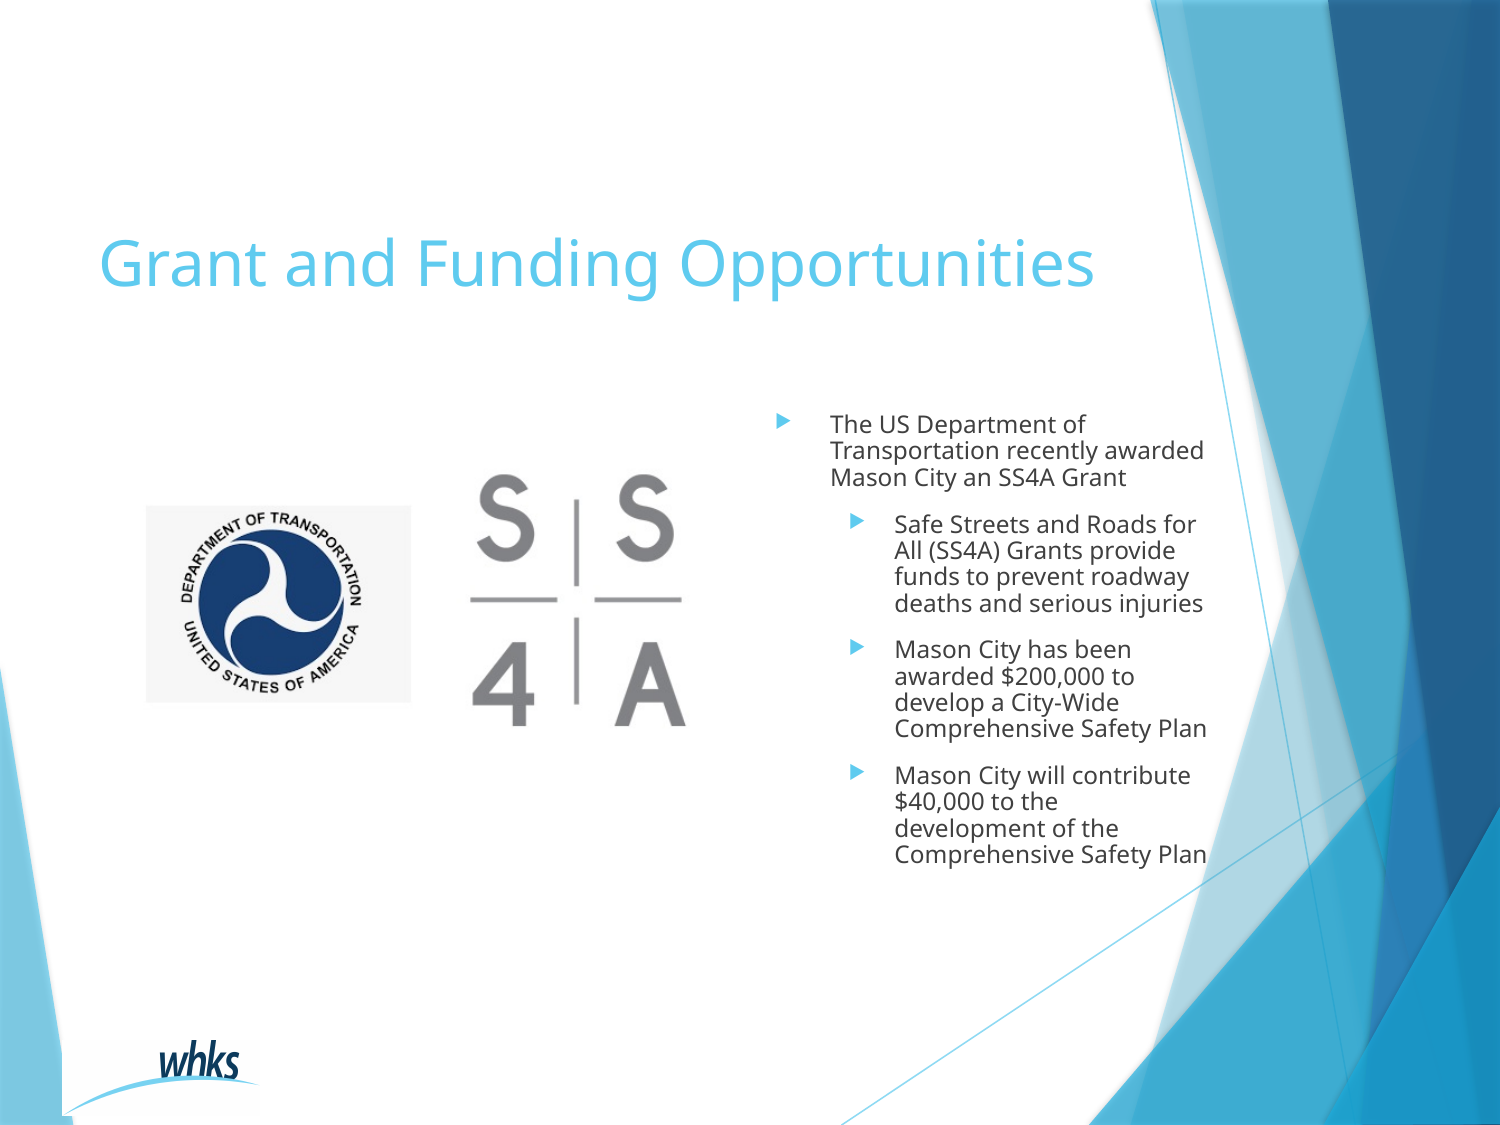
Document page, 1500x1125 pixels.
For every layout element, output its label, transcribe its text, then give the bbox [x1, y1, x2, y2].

title Grant and Funding Opportunities [83, 215, 1141, 379]
list The US Department of Transportation recently awarded Mason City an SS4A Grant Safe Streets and Roads for All (SS4A) Grants provide funds to prevent roadway deaths and serious injuries Mason City has been awarded $200,000 to develop a City-Wide Comprehensive Safety Plan Mason City will contribute $40,000 to the development of the Comprehensive Safety Plan [759, 405, 1228, 883]
picture [99, 441, 751, 773]
picture [62, 1040, 260, 1116]
